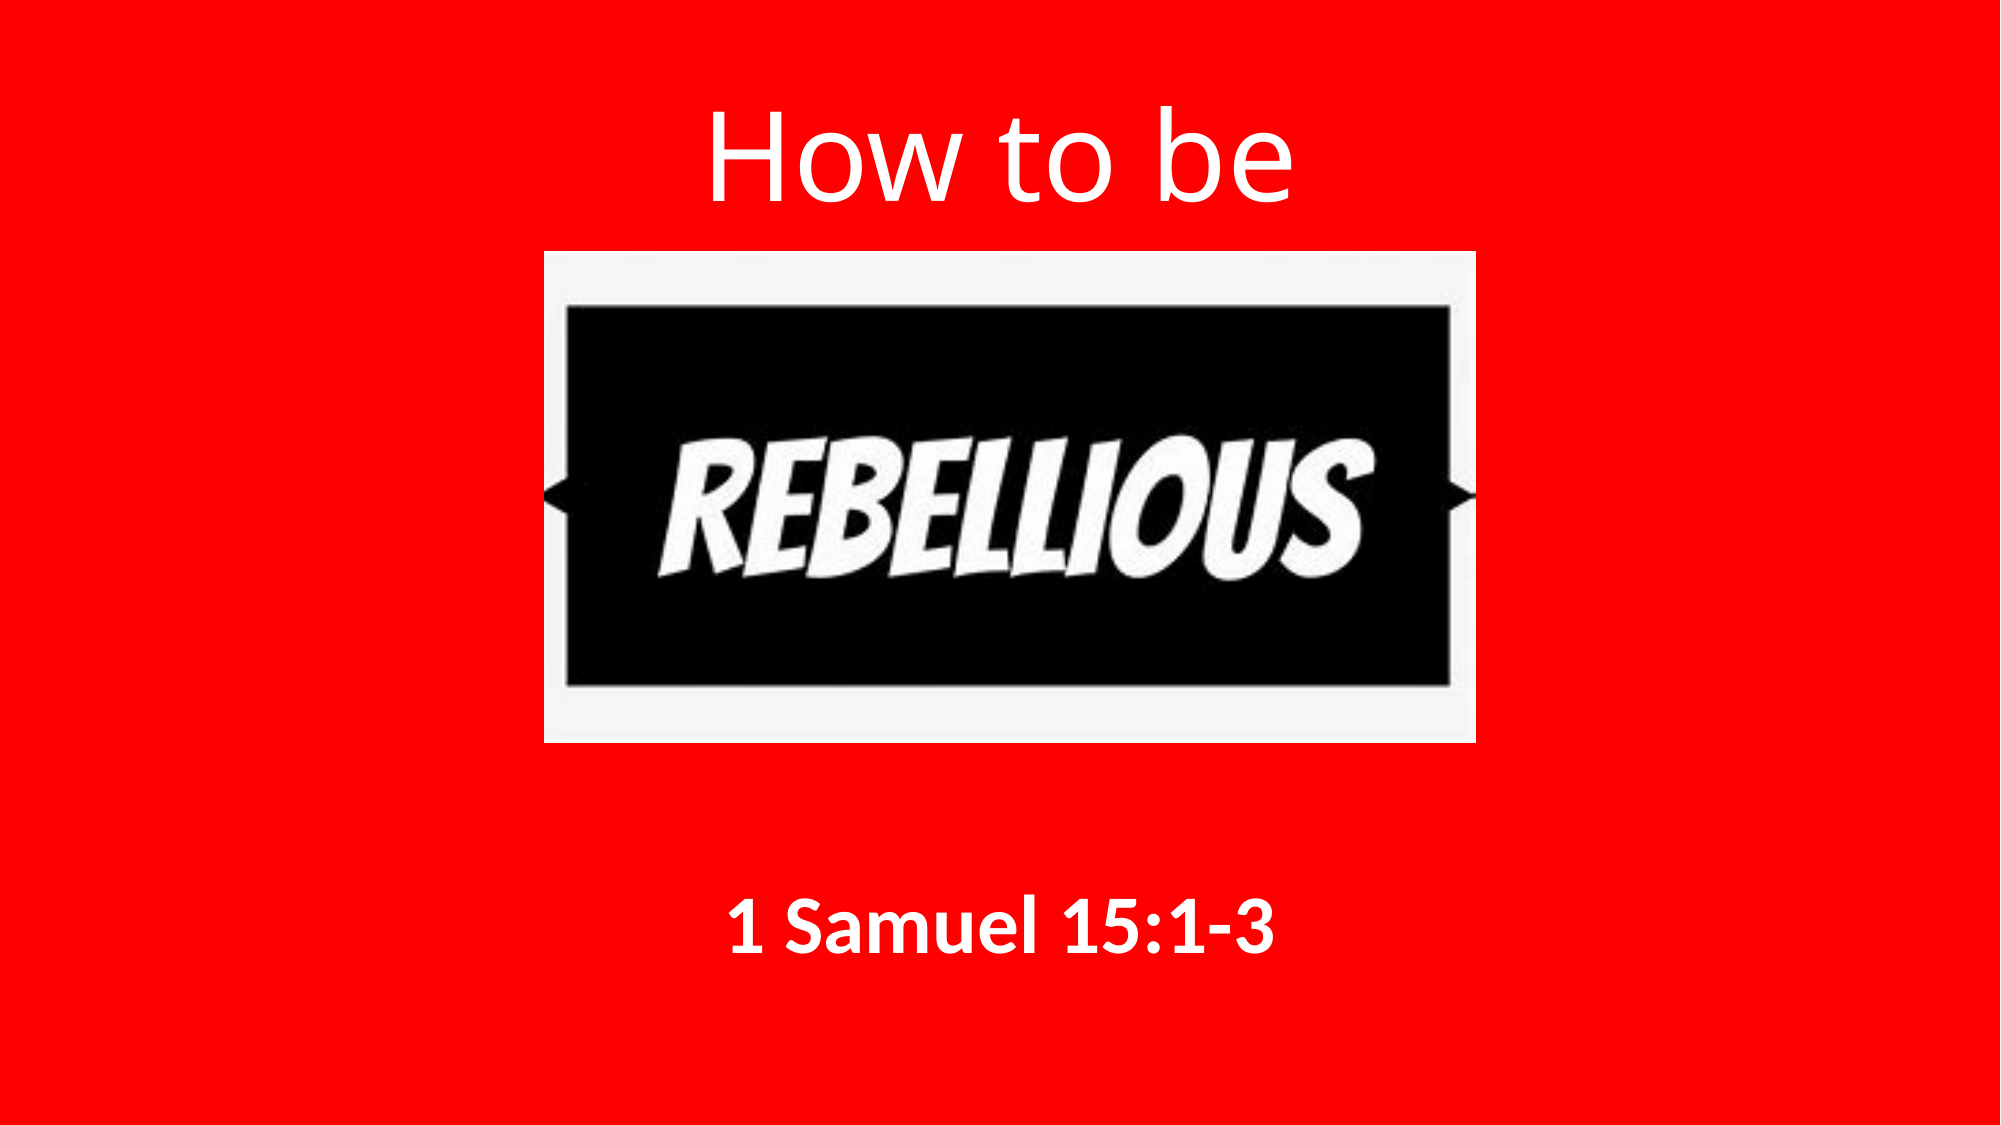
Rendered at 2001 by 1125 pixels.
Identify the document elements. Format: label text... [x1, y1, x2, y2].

picture [544, 251, 1476, 743]
subtitle 1 Samuel 15:1-3 [249, 873, 1750, 998]
title How to be [249, 77, 1750, 237]
